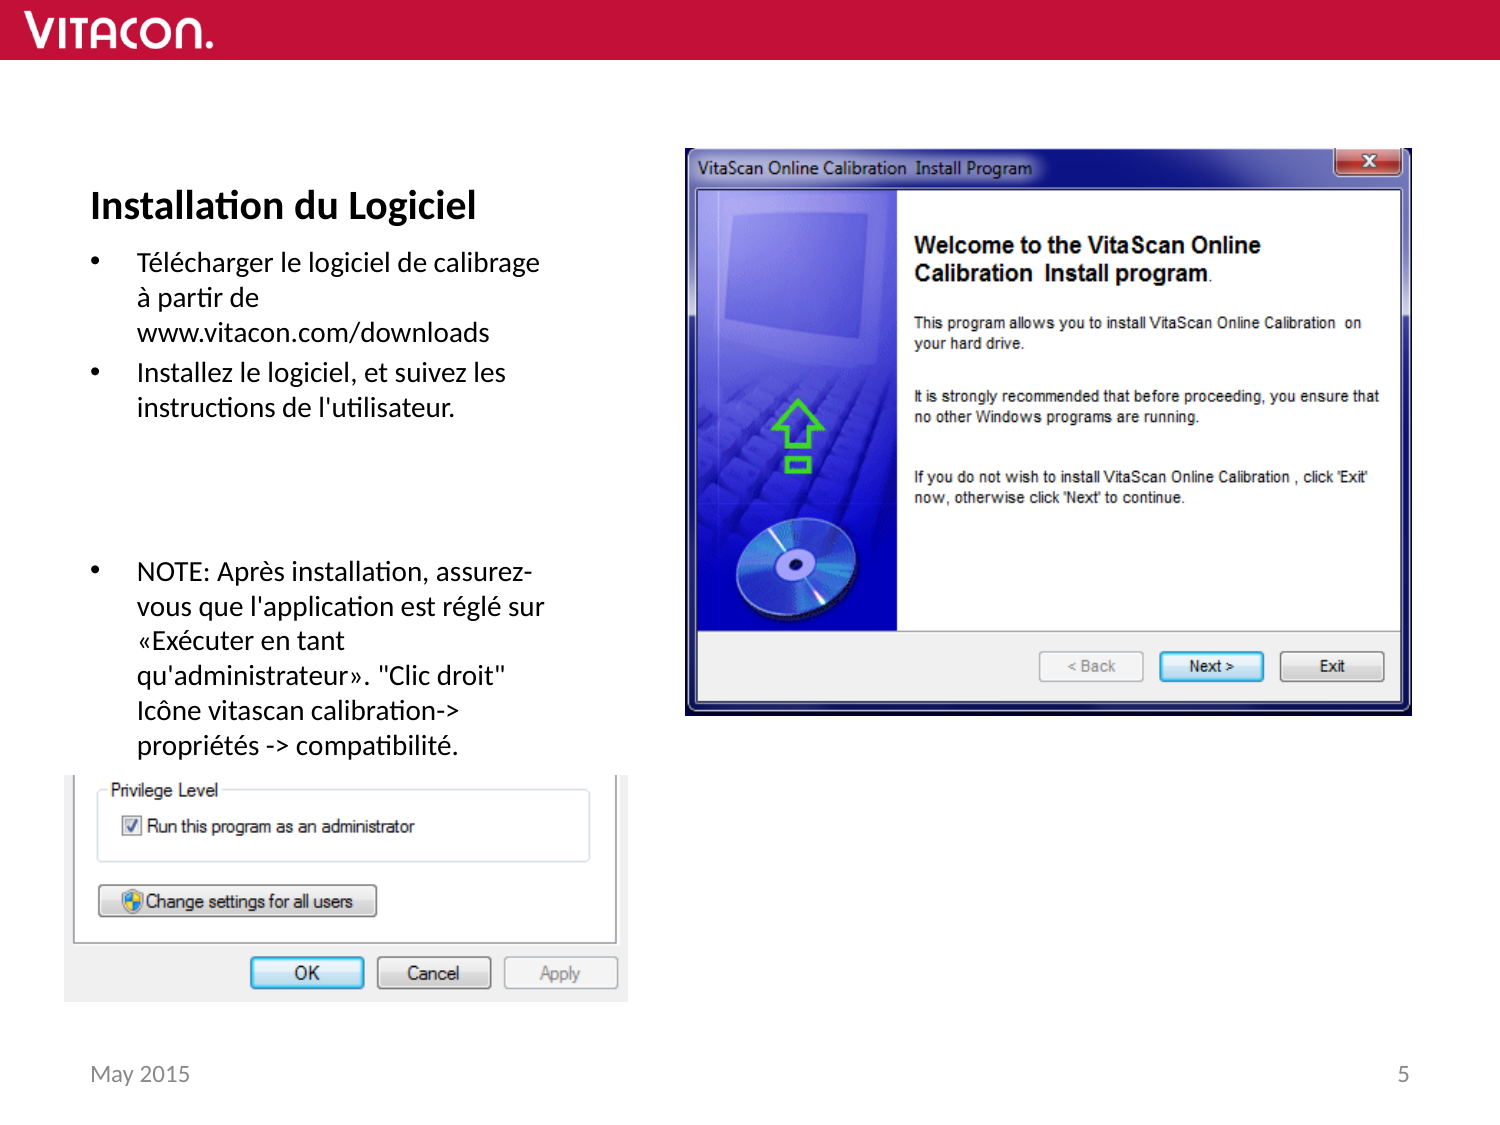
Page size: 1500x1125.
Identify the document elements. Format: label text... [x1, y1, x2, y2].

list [685, 148, 1412, 717]
list Télécharger le logiciel de calibrage à partir de www.vitacon.com/downloads Installez le logiciel, et suivez les instructions de l'utilisateur. NOTE: Après installation, assurez-vous que l'application est réglé sur «Exécuter en tant qu'administrateur». "Clic droit" Icône vitascan calibration-> propriétés -> compatibilité. [75, 235, 569, 728]
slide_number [75, 1042, 425, 1103]
picture [0, 0, 1500, 60]
slide_number 5 [1074, 1042, 1425, 1103]
title Installation du Logiciel [75, 44, 569, 235]
picture [64, 774, 628, 1002]
